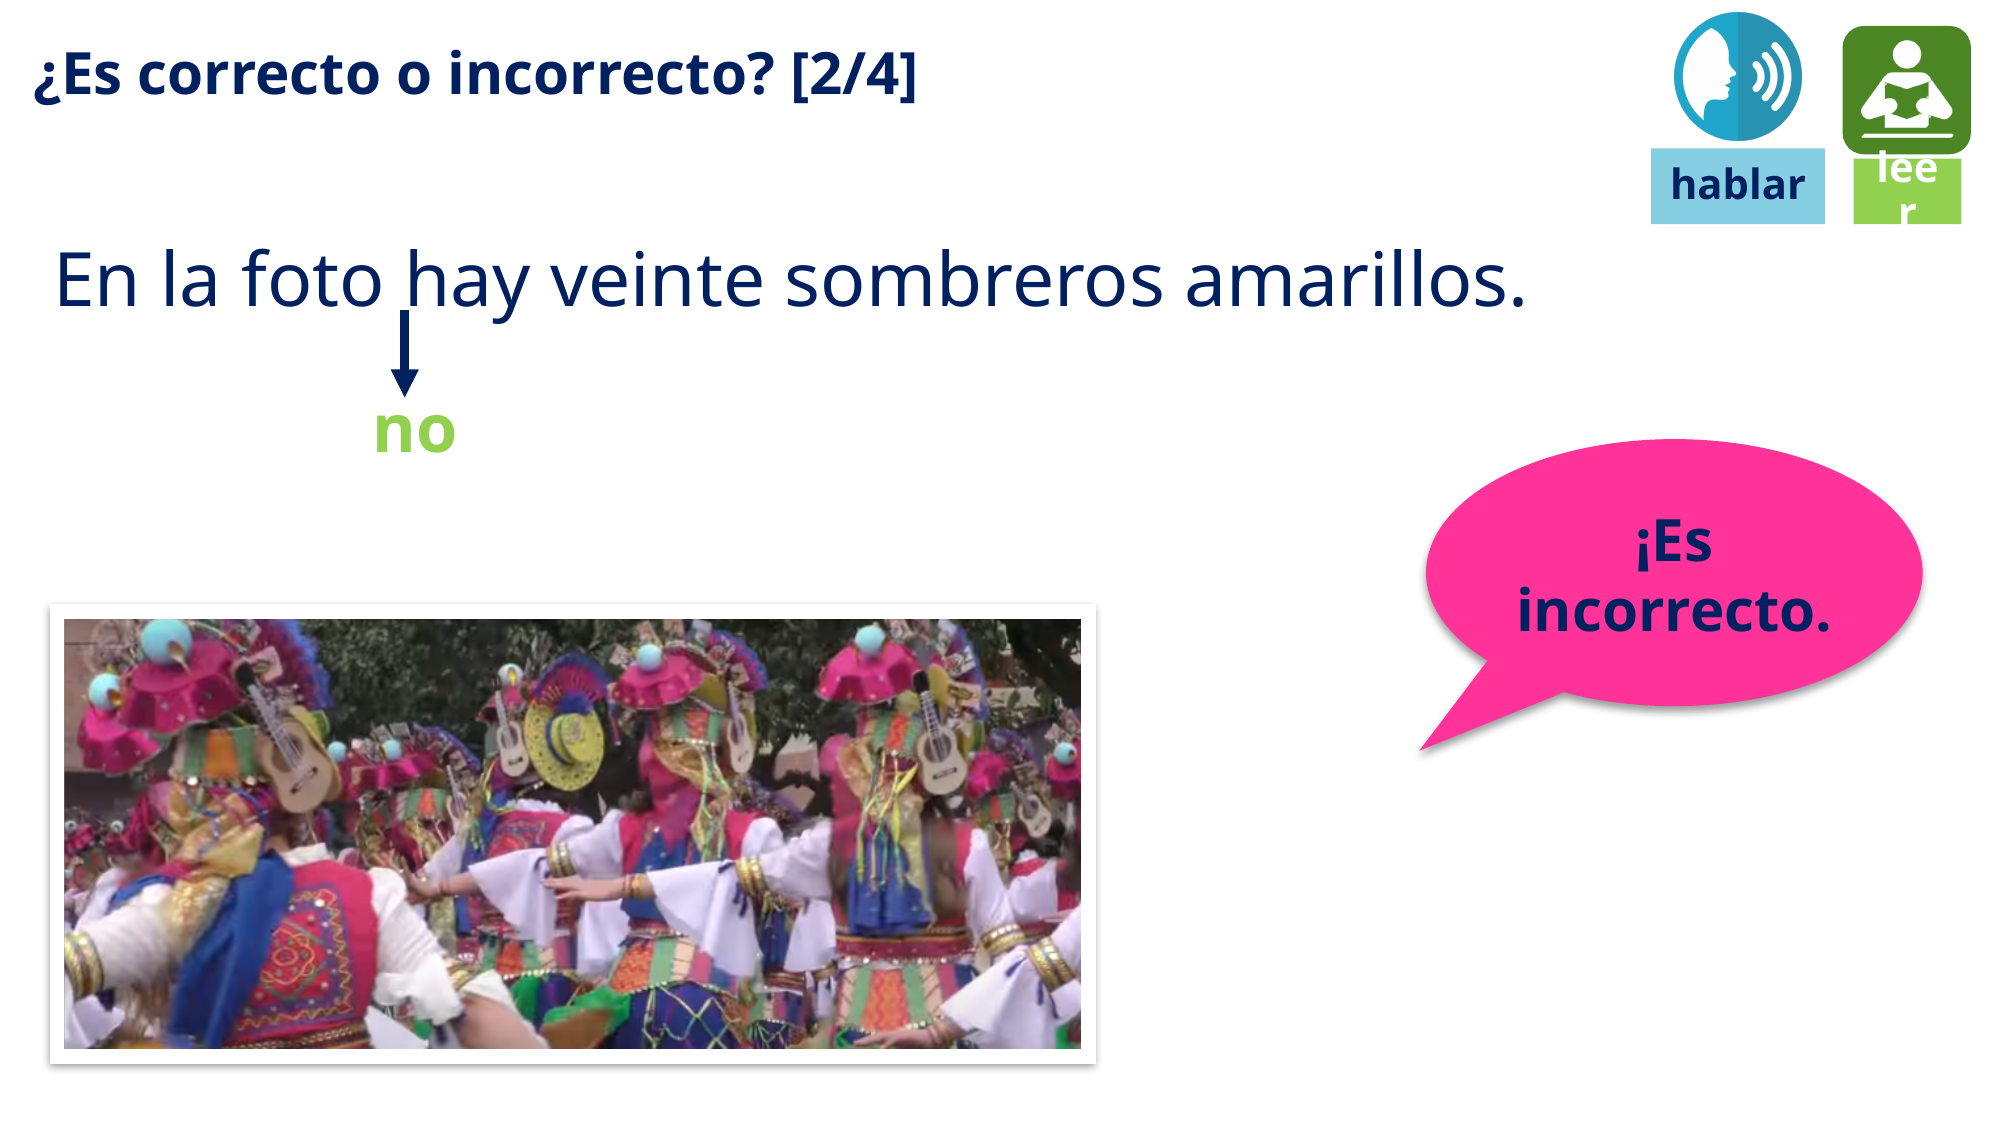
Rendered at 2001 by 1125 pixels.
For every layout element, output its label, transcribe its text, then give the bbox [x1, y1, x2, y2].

text_box ¡Es incorrecto. [1419, 439, 1923, 751]
picture [64, 618, 1082, 1050]
text_box En la foto hay veinte sombreros amarillos. [38, 224, 1585, 329]
text_box ¿Es correcto o incorrecto? [2/4] [18, 28, 1312, 114]
text_box no [357, 378, 473, 474]
text_box hablar [1651, 148, 1825, 225]
picture [1842, 25, 1971, 155]
picture [1674, 12, 1802, 141]
title leer [1853, 158, 1962, 225]
